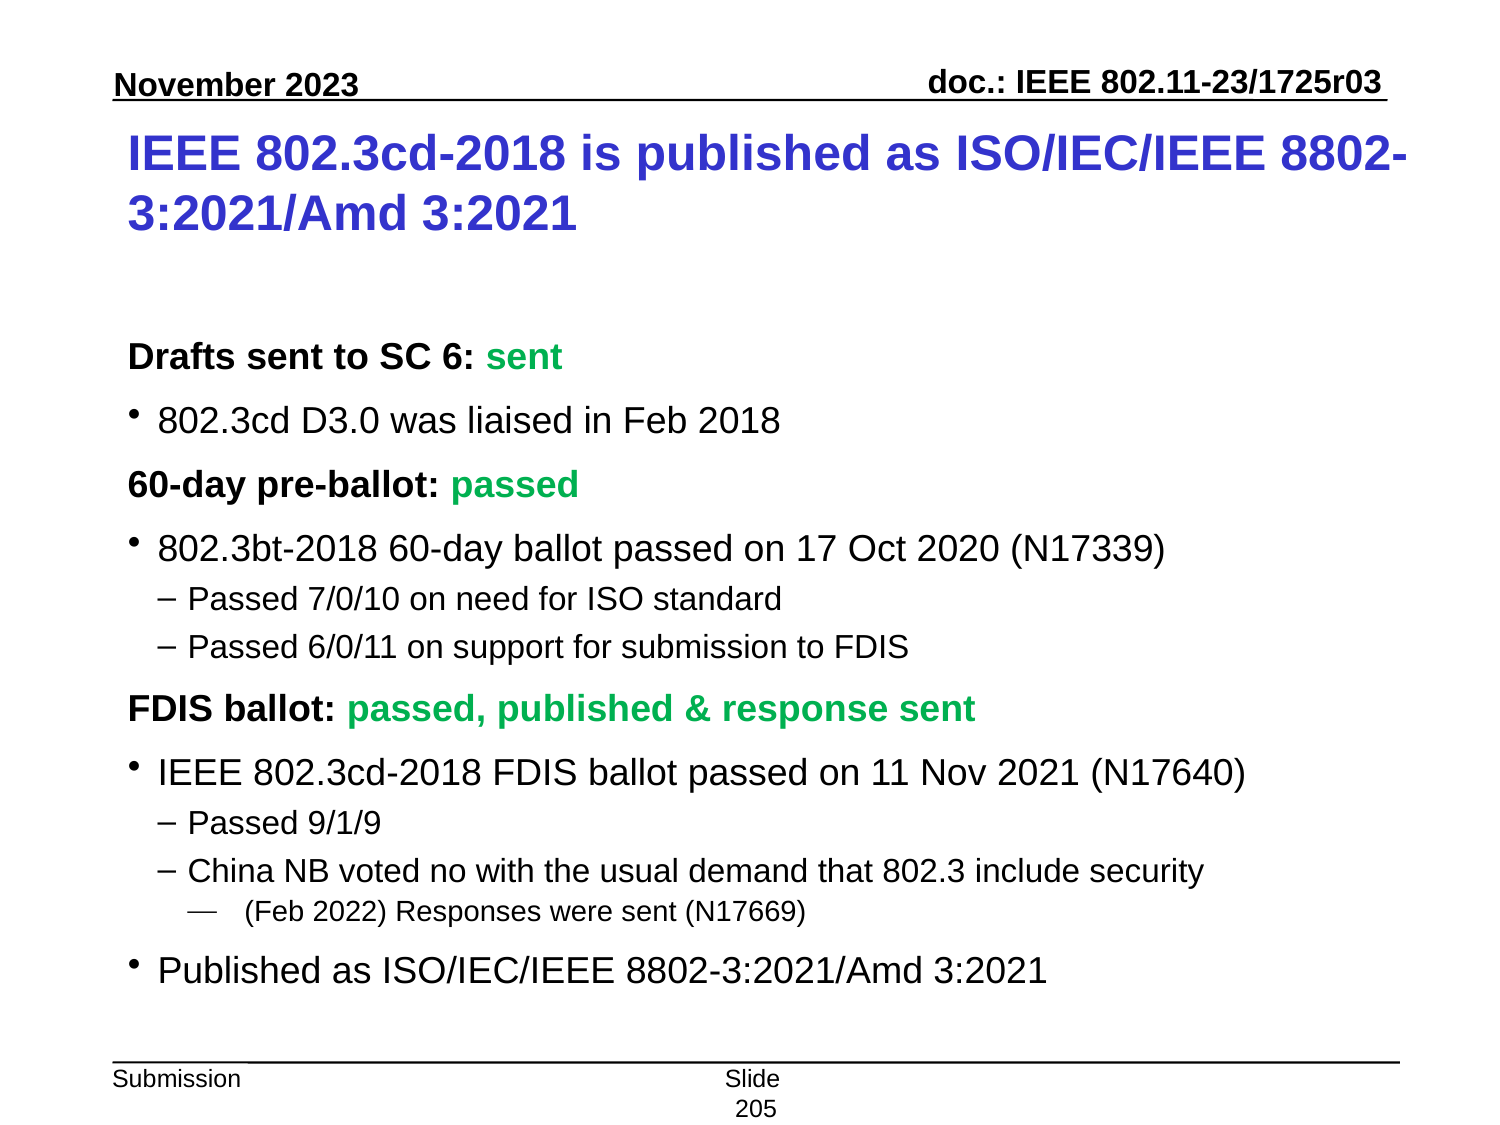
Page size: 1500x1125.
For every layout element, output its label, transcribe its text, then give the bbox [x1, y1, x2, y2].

list Drafts sent to SC 6: sent 802.3cd D3.0 was liaised in Feb 2018 60-day pre-ballot: passed 802.3bt-2018 60-day ballot passed on 17 Oct 2020 (N17339) Passed 7/0/10 on need for ISO standard Passed 6/0/11 on support for submission to FDIS FDIS ballot: passed, published & response sent IEEE 802.3cd-2018 FDIS ballot passed on 11 Nov 2021 (N17640) Passed 9/1/9 China NB voted no with the usual demand that 802.3 include security (Feb 2022) Responses were sent (N17669) Published as ISO/IEC/IEEE 8802-3:2021/Amd 3:2021 [112, 324, 1388, 1000]
slide_number Slide 205 [709, 1061, 803, 1093]
title IEEE 802.3cd-2018 is published as ISO/IEC/IEEE 8802-3:2021/Amd 3:2021 [112, 112, 1463, 288]
